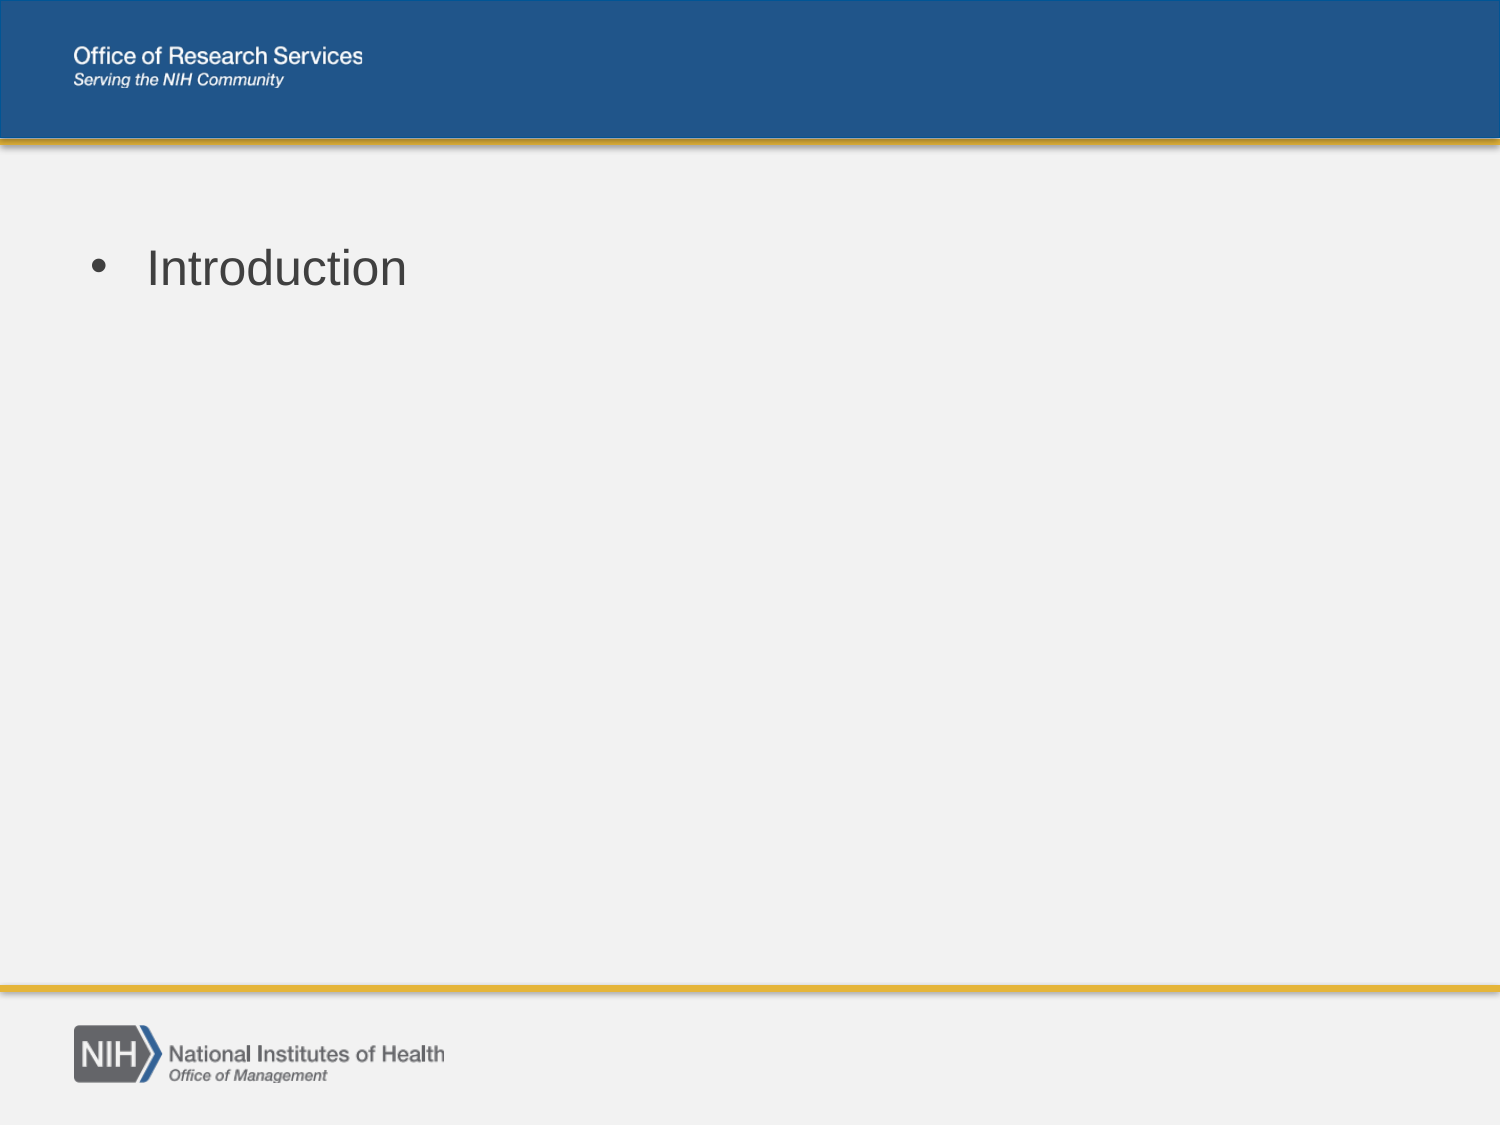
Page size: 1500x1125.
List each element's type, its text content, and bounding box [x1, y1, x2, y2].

list Introduction [75, 227, 1425, 971]
